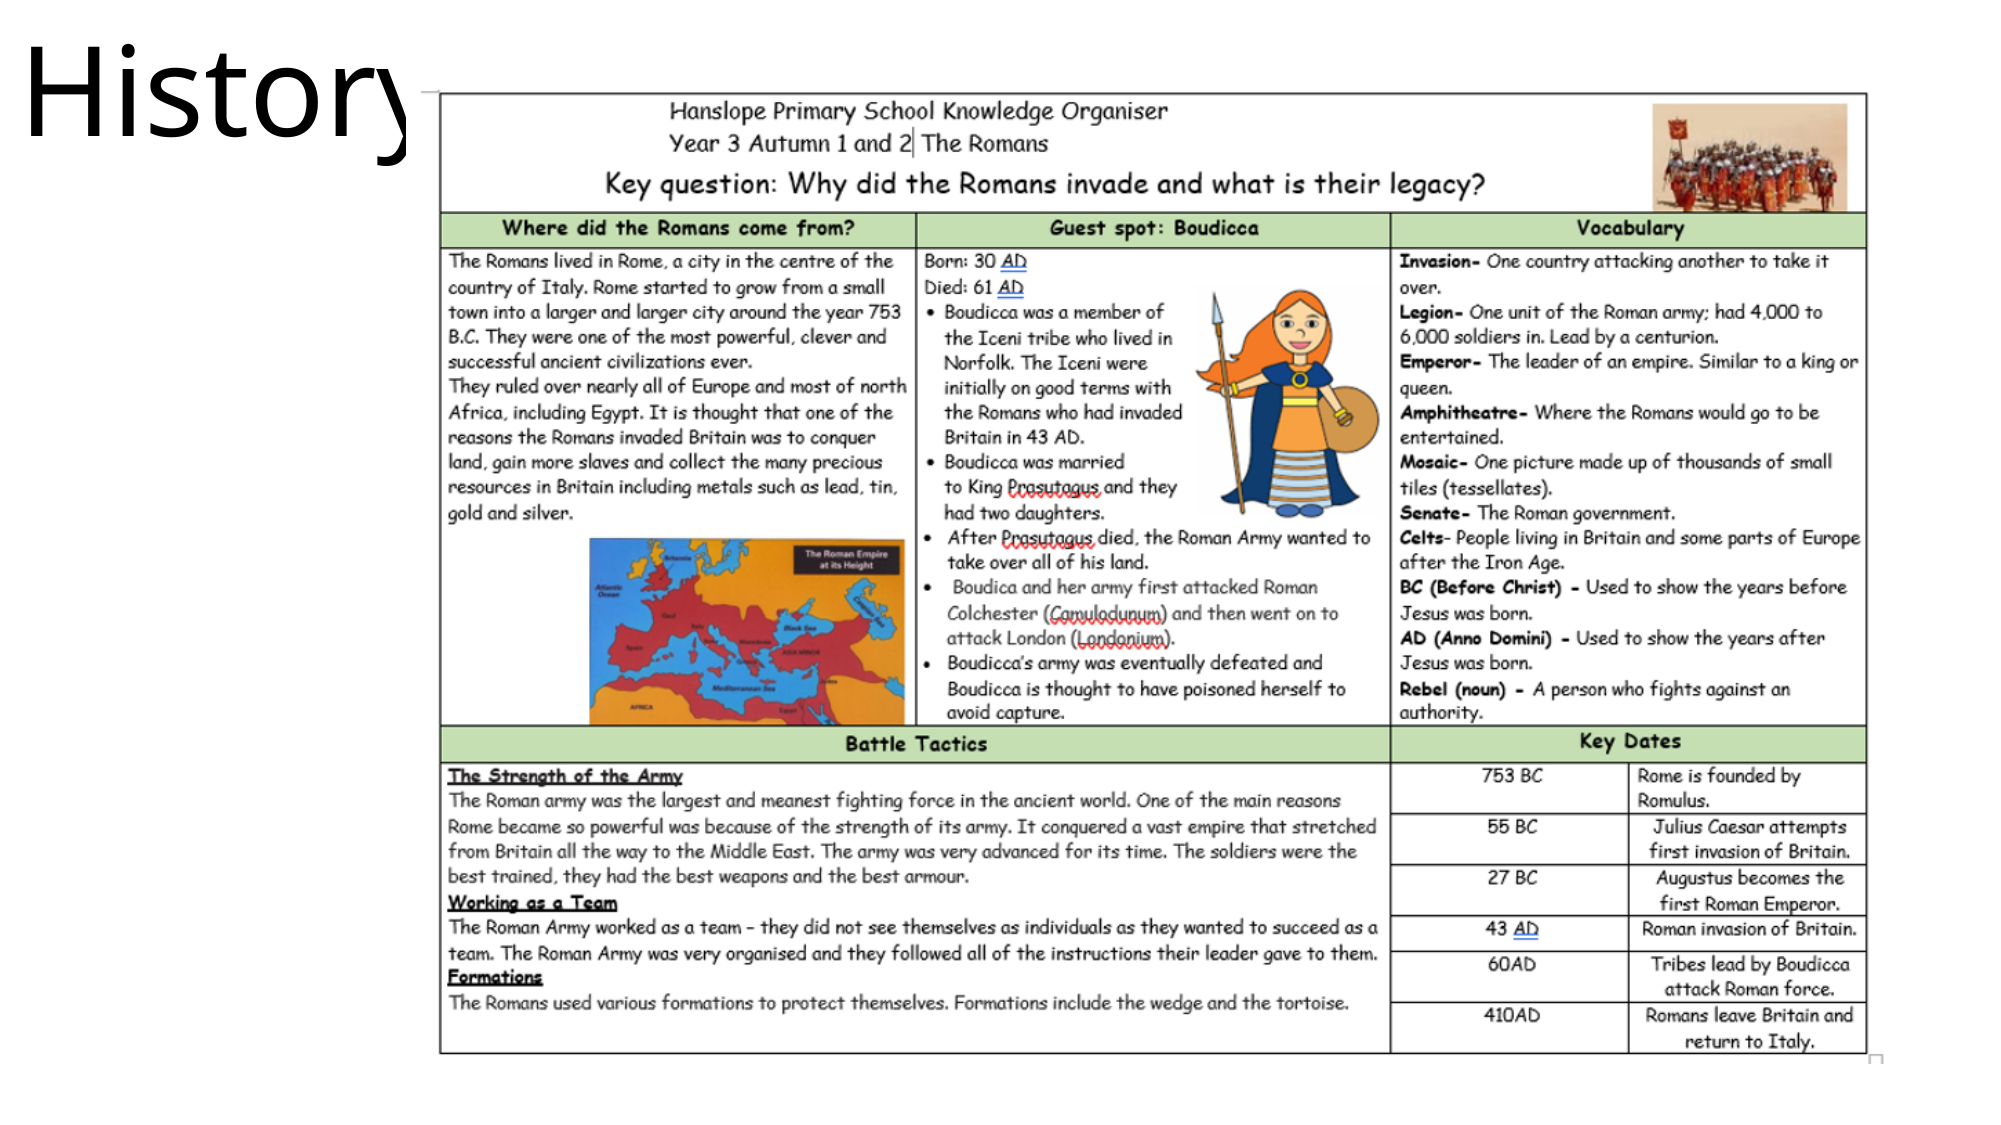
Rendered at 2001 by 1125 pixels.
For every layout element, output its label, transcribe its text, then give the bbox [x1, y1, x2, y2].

text_box History [0, 0, 461, 171]
picture [406, 61, 1885, 1064]
